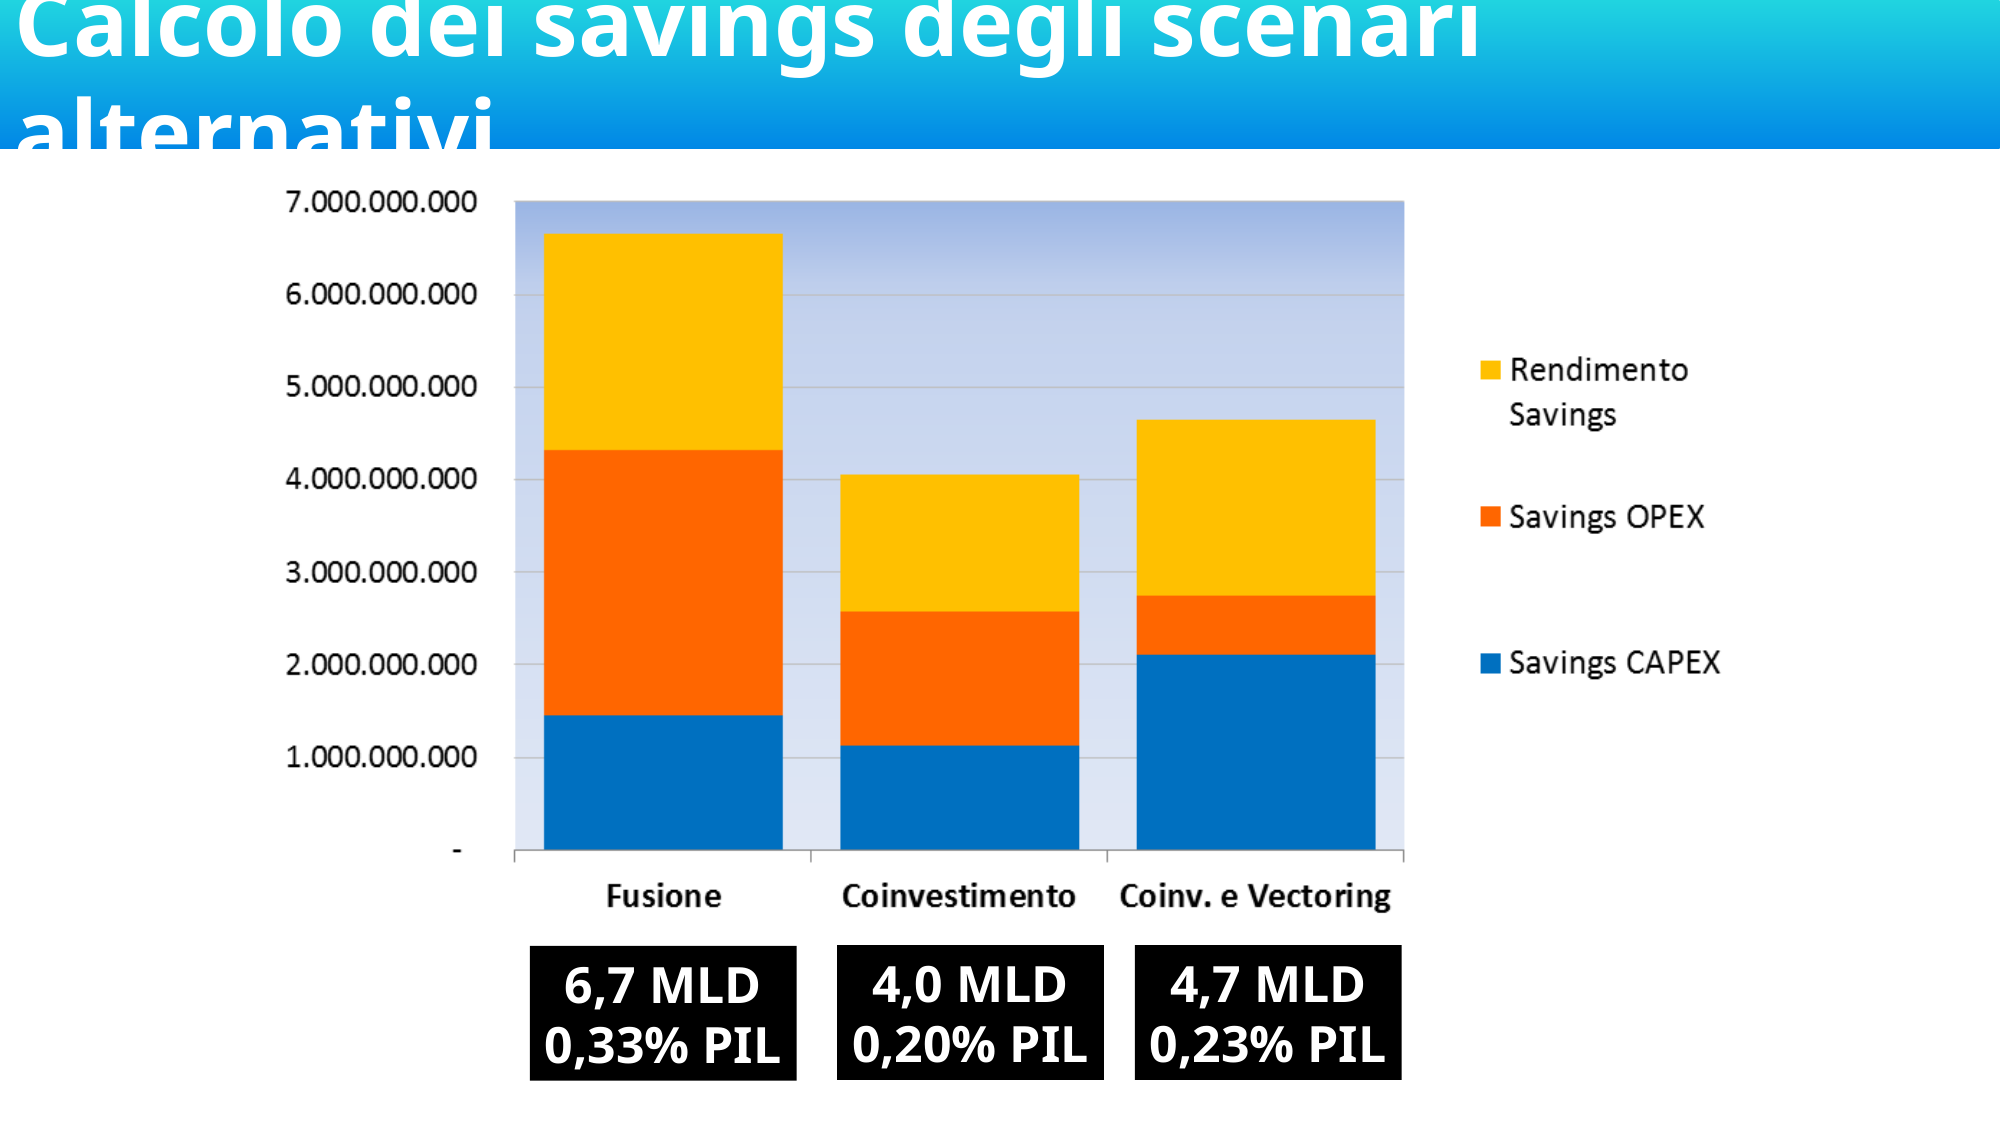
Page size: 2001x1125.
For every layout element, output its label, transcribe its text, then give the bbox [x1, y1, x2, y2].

text_box Calcolo dei savings degli scenari alternativi [0, 0, 2000, 151]
picture [244, 172, 1748, 952]
text_box 4,7 MLD 0,23% PIL [1134, 960, 1402, 1080]
text_box 4,0 MLD 0,20% PIL [837, 960, 1104, 1080]
text_box 6,7 MLD 0,33% PIL [529, 960, 797, 1081]
